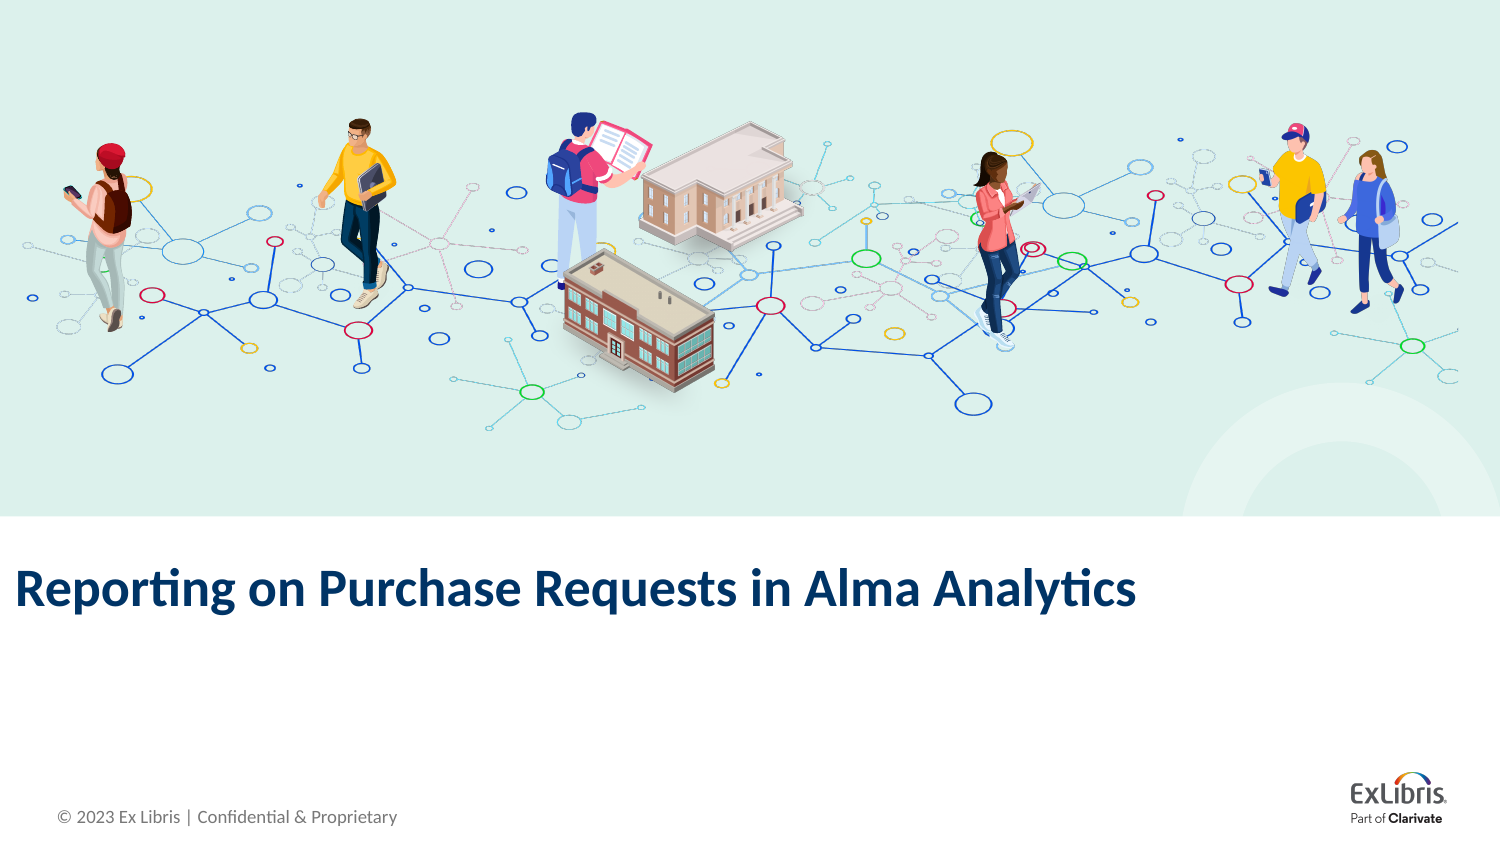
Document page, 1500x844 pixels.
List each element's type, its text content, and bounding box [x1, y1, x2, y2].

title Reporting on Purchase Requests in Alma Analytics [0, 544, 1500, 749]
picture [1351, 772, 1447, 823]
picture [609, 165, 621, 174]
picture [22, 95, 1459, 431]
